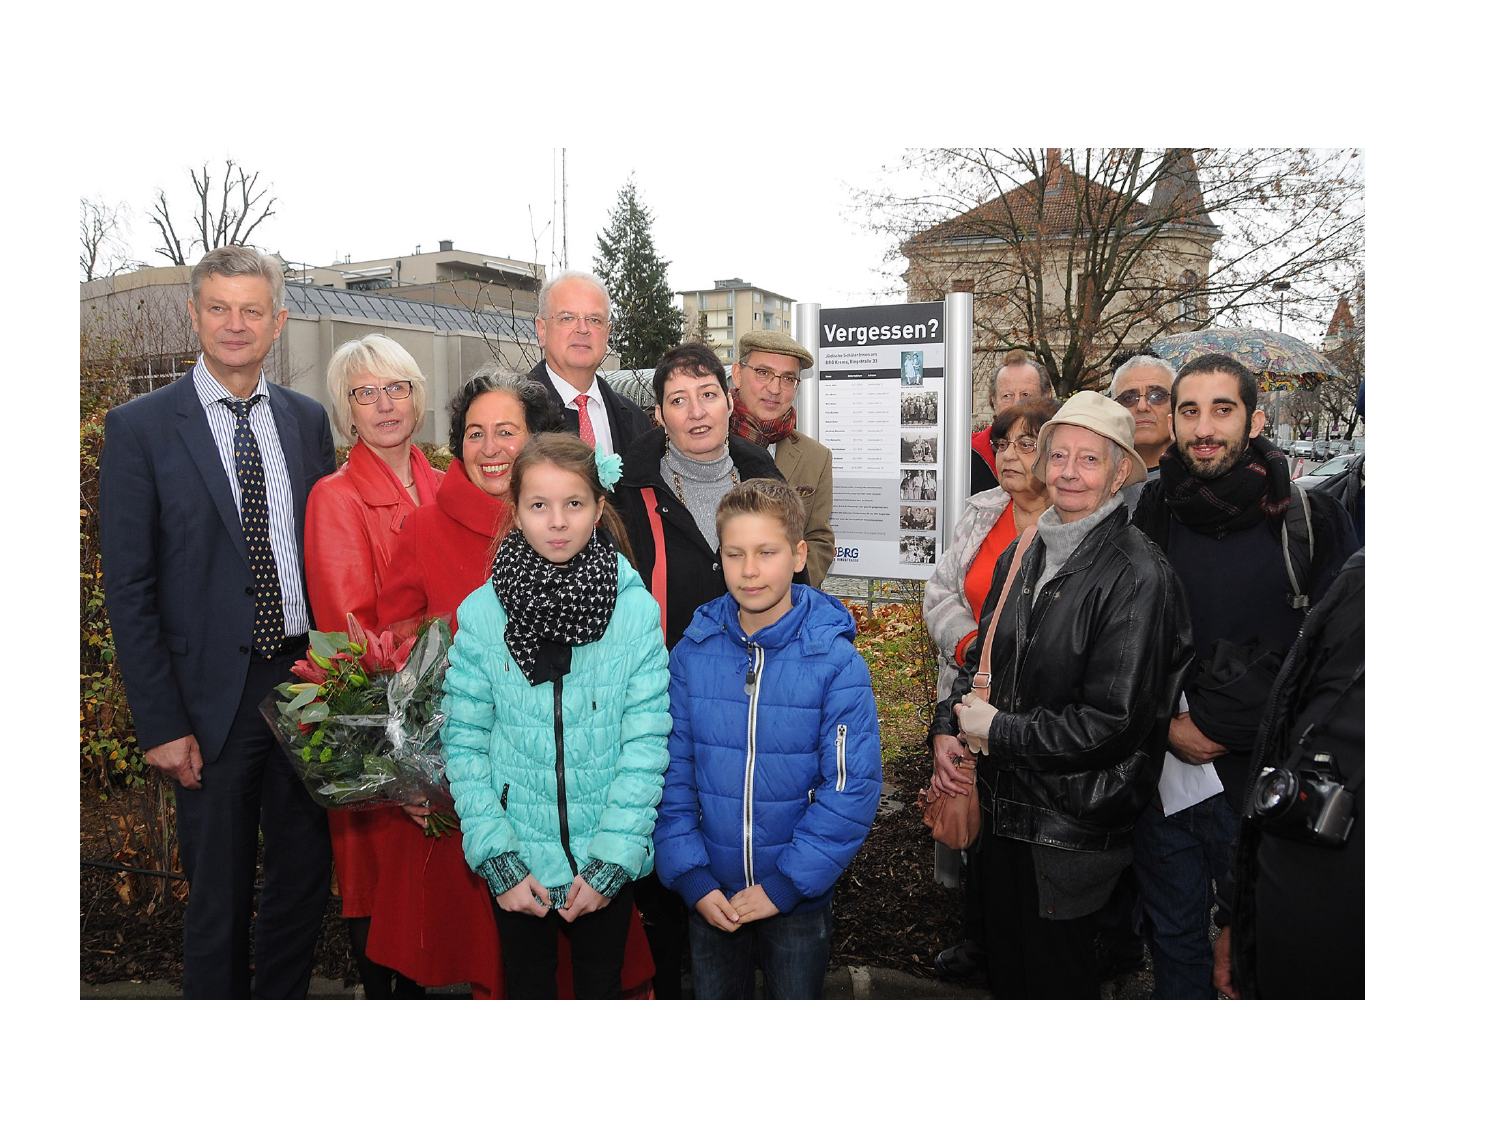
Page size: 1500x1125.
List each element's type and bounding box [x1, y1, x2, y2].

picture [79, 148, 1365, 1000]
